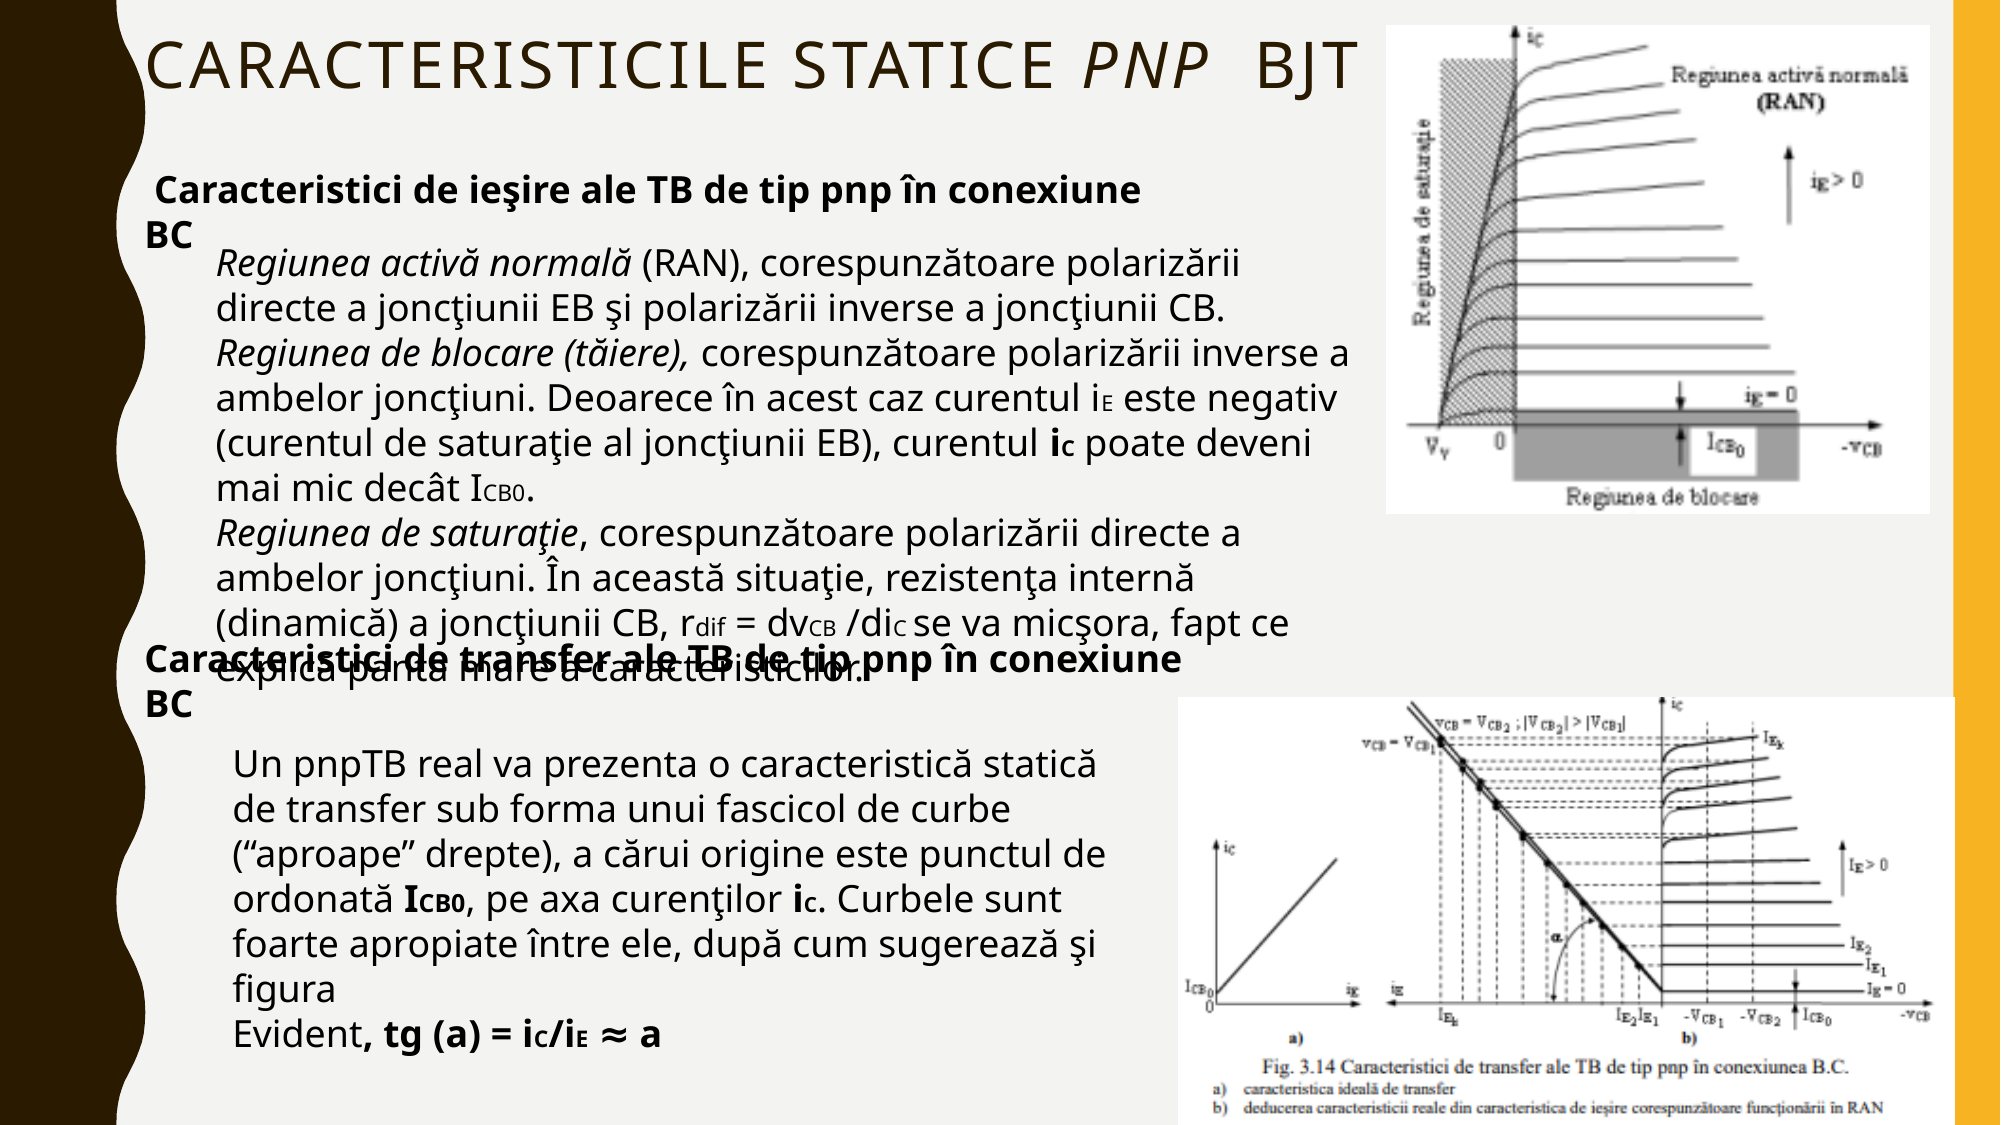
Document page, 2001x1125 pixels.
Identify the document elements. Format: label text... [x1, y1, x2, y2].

text_box Regiunea activă normală (RAN), corespunzătoare polarizării directe a joncţiunii EB şi polarizării inverse a joncţiunii CB. Regiunea de blocare (tăiere), corespunzătoare polarizării inverse a ambelor joncţiuni. Deoarece în acest caz curentul iE este negativ (curentul de saturaţie al joncţiunii EB), curentul iC poate deveni mai mic decât ICB0. Regiunea de saturaţie, corespunzătoare polarizării directe a ambelor joncţiuni. În această situaţie, rezistenţa internă (dinamică) a joncţiunii CB, rdif = dvCB /diC se va micşora, fapt ce explică panta mare a caracteristicilor. [200, 231, 1387, 697]
text_box Caracteristici de ieşire ale TB de tip pnp în conexiune BC [129, 158, 1216, 264]
text_box Caracteristici de transfer ale TB de tip pnp în conexiune BC [129, 627, 1240, 733]
title Caracteristicile statice pnp BJT [129, 25, 1386, 126]
picture [1386, 25, 1930, 514]
picture [1178, 697, 1955, 1125]
text_box Un pnpTB real va prezenta o caracteristică statică de transfer sub forma unui fascicol de curbe (“aproape” drepte), a cărui origine este punctul de ordonată ICB0, pe axa curenţilor iC. Curbele sunt foarte apropiate între ele, după cum sugerează şi figura Evident, tg (a) = iC/iE ≈ a [217, 732, 1154, 1063]
